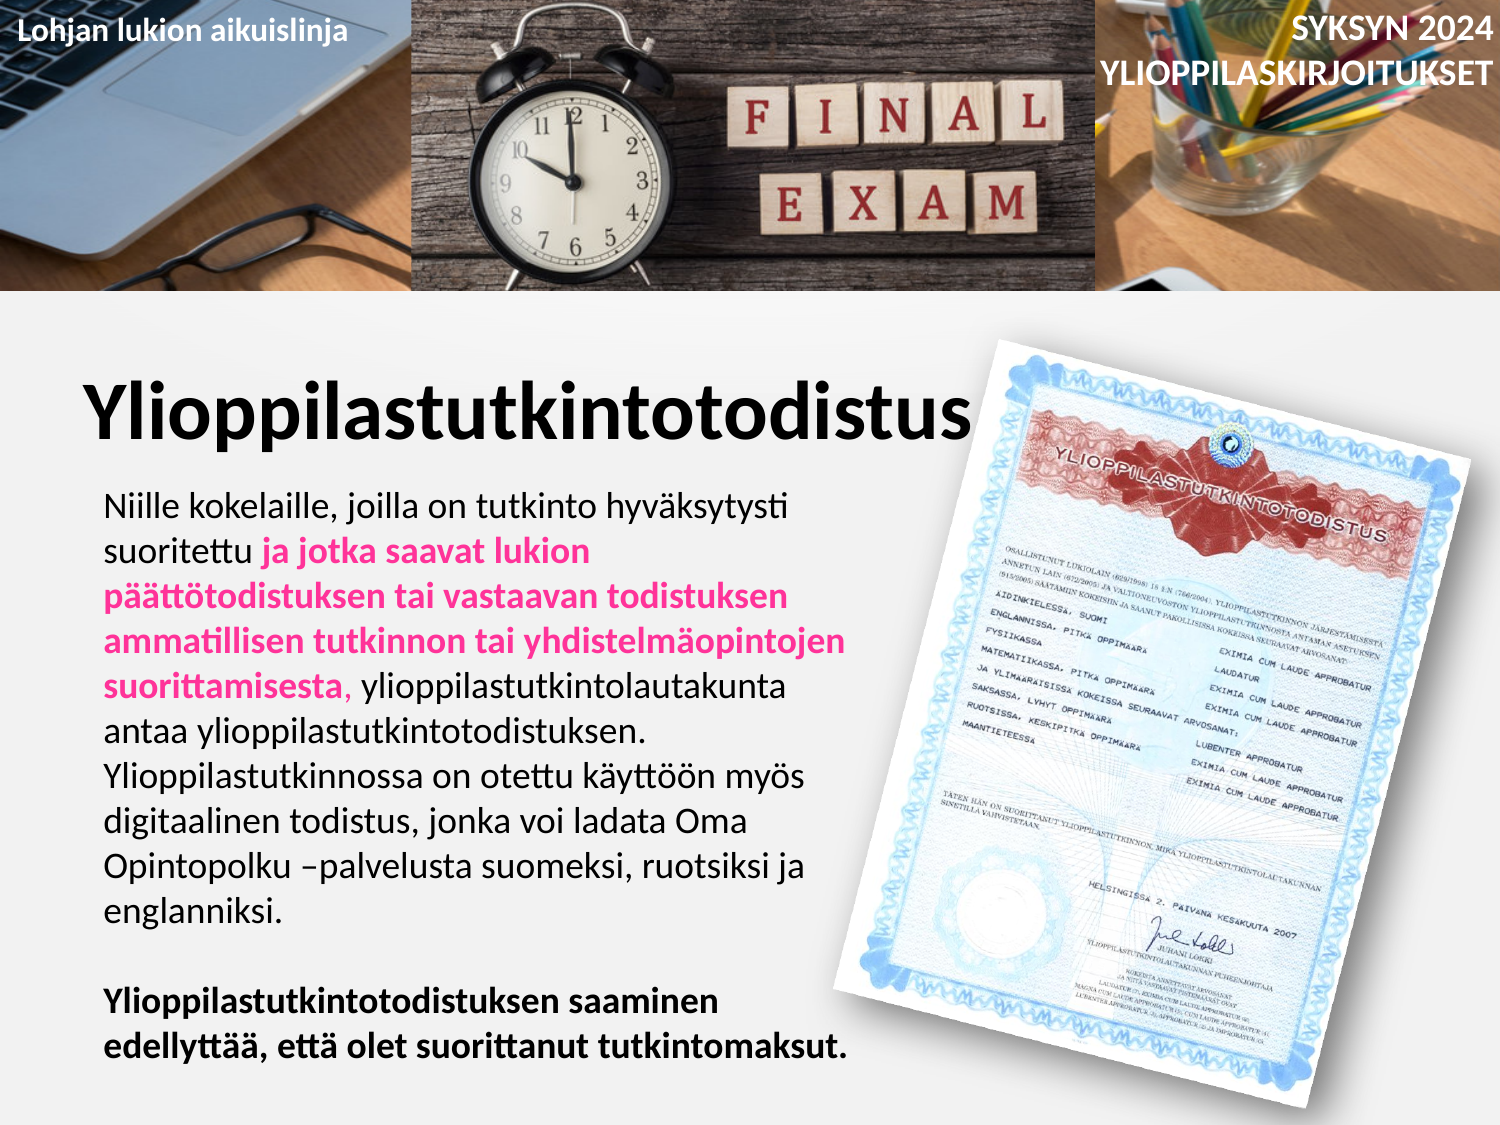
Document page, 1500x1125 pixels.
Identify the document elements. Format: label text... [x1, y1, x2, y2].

picture [0, 0, 1500, 1108]
text_box Niille kokelaille, joilla on tutkinto hyväksytysti suoritettu ja jotka saavat lukion päättötodistuksen tai vastaavan todistuksen ammatillisen tutkinnon tai yhdistelmäopintojen suorittamisesta, ylioppilastutkintolautakunta antaa ylioppilastutkintotodistuksen. Ylioppilastutkinnossa on otettu käyttöön myös digitaalinen todistus, jonka voi ladata Oma Opintopolku –palvelusta suomeksi, ruotsiksi ja englanniksi. Ylioppilastutkintotodistuksen saaminen edellyttää, että olet suorittanut tutkintomaksut. [88, 473, 880, 1074]
text_box Ylioppilastutkintotodistus [0, 348, 987, 464]
